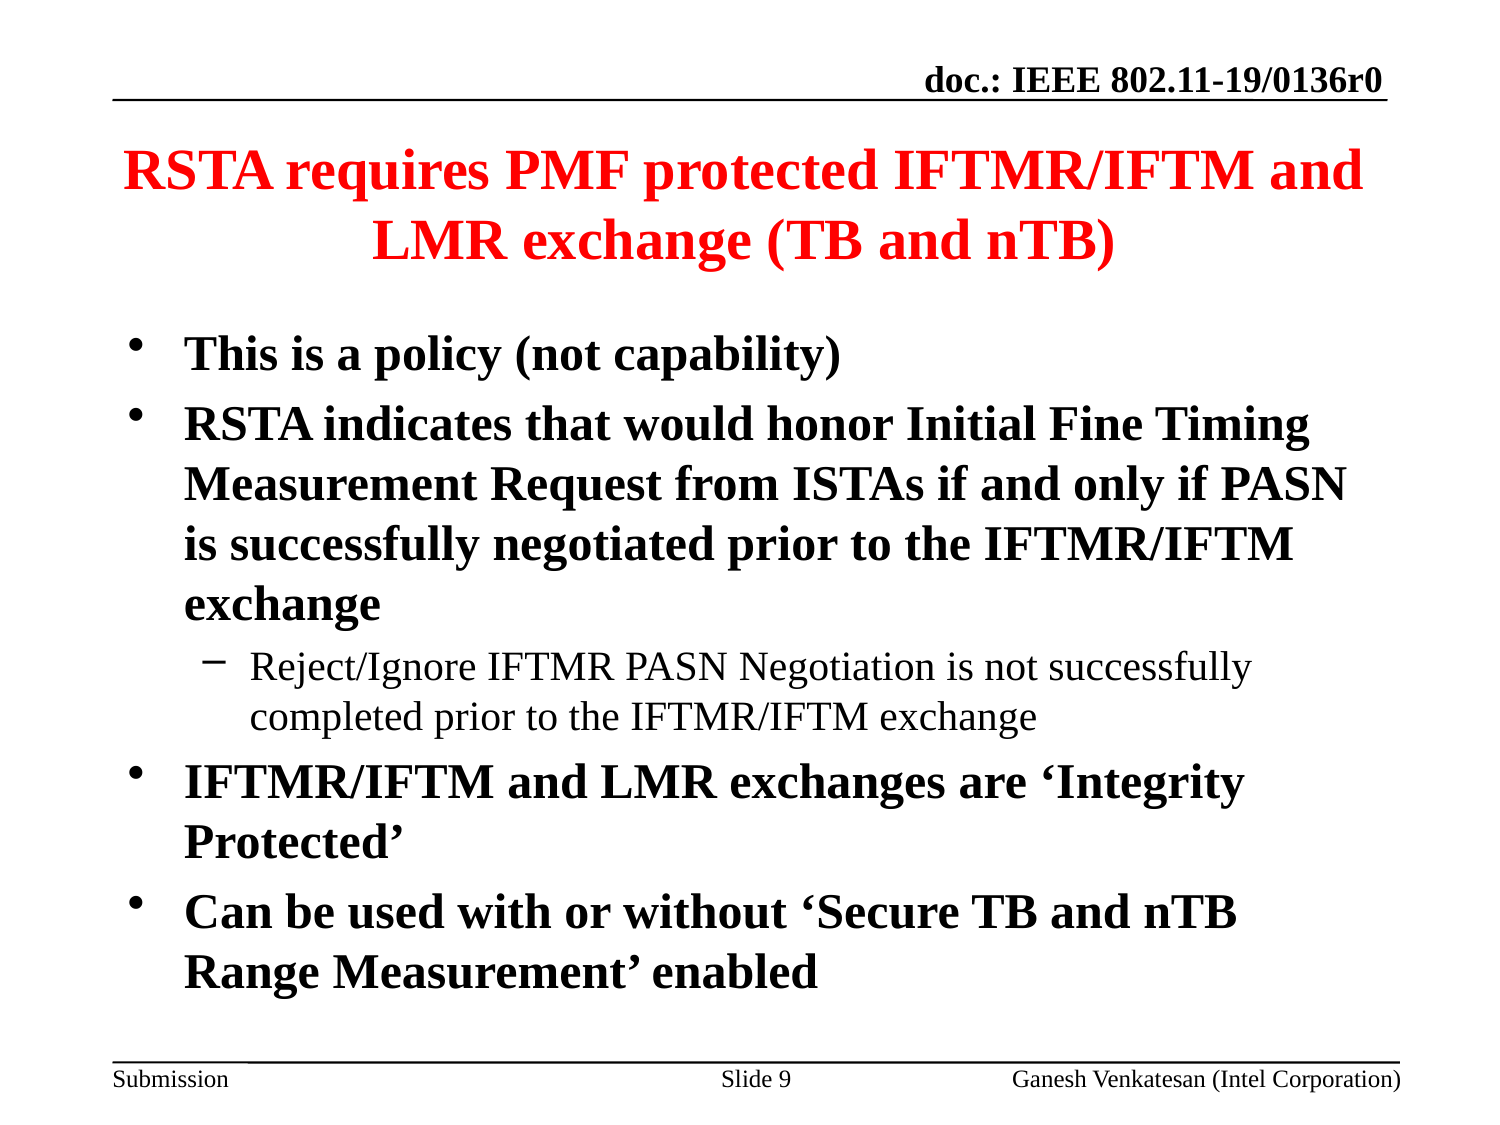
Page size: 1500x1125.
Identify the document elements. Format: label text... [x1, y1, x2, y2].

title RSTA requires PMF protected IFTMR/IFTM and LMR exchange (TB and nTB) [106, 113, 1383, 289]
slide_number Slide 9 [712, 1061, 800, 1093]
list This is a policy (not capability) RSTA indicates that would honor Initial Fine Timing Measurement Request from ISTAs if and only if PASN is successfully negotiated prior to the IFTMR/IFTM exchange Reject/Ignore IFTMR PASN Negotiation is not successfully completed prior to the IFTMR/IFTM exchange IFTMR/IFTM and LMR exchanges are ‘Integrity Protected’ Can be used with or without ‘Secure TB and nTB Range Measurement’ enabled [112, 312, 1388, 988]
footer Ganesh Venkatesan (Intel Corporation) [1006, 1061, 1402, 1093]
